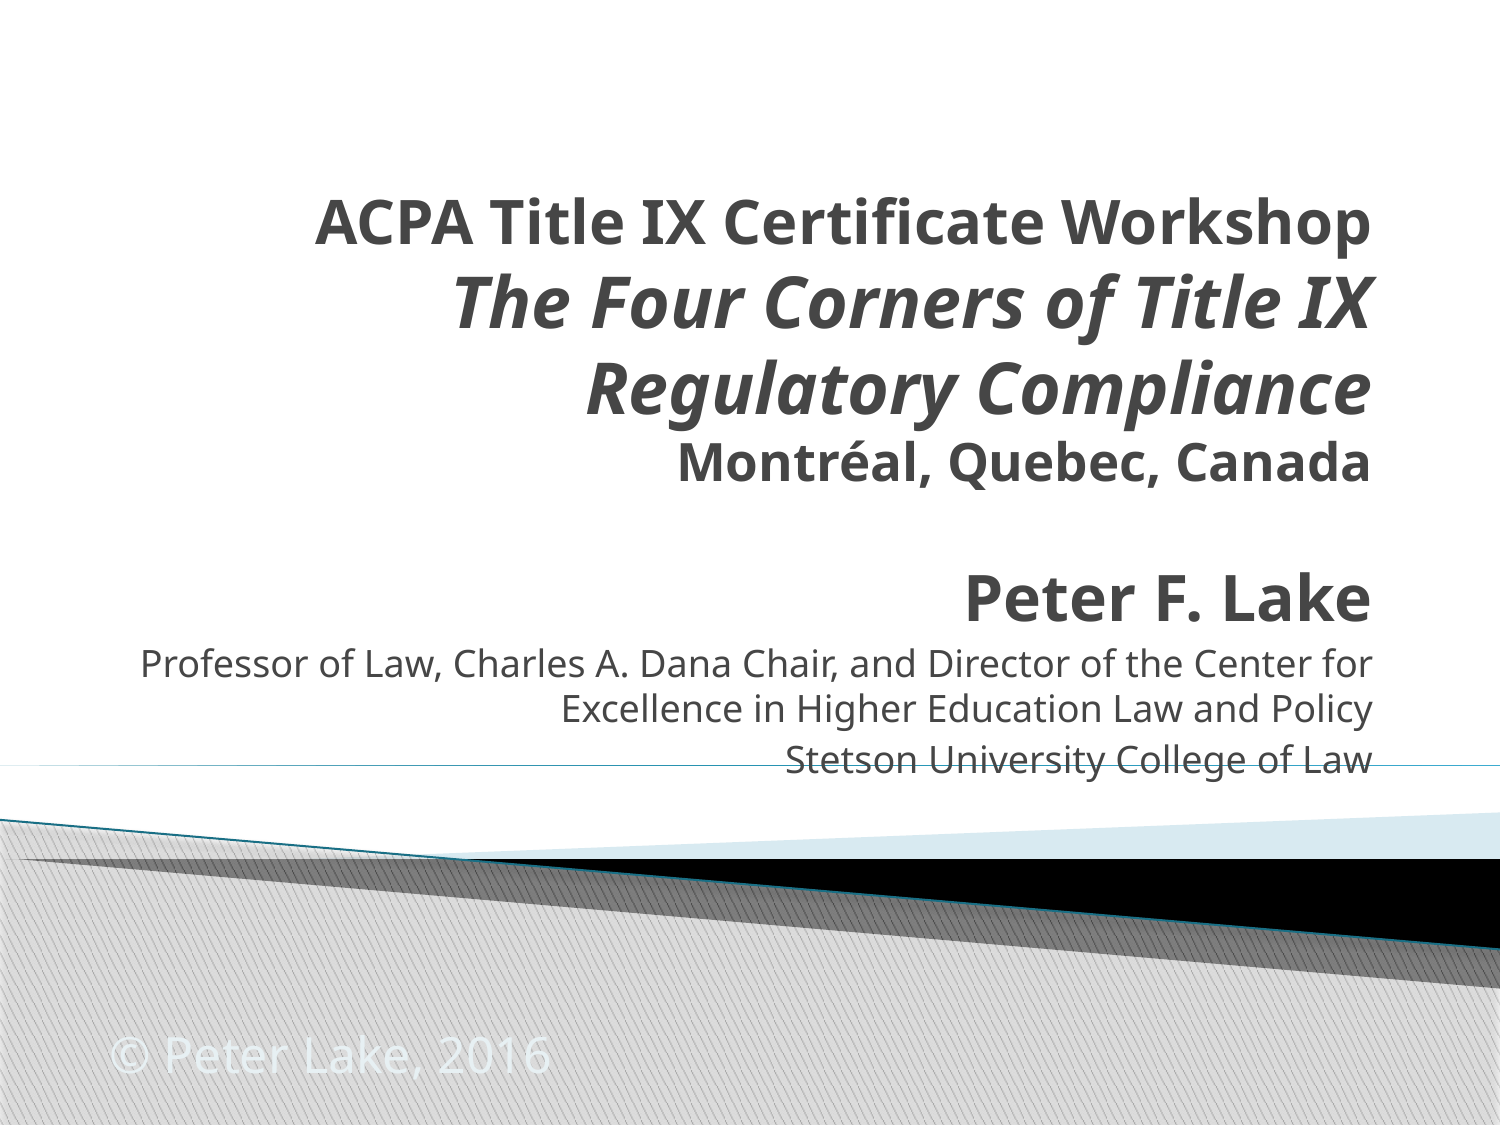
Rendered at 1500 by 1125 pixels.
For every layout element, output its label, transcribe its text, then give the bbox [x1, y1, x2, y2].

subtitle Peter F. Lake Professor of Law, Charles A. Dana Chair, and Director of the Center for Excellence in Higher Education Law and Policy Stetson University College of Law [50, 549, 1388, 790]
footer © Peter Lake, 2016 [0, 929, 567, 1091]
picture [5, 859, 1500, 989]
title ACPA Title IX Certificate Workshop The Four Corners of Title IX Regulatory Compliance Montréal, Quebec, Canada [50, 174, 1388, 500]
